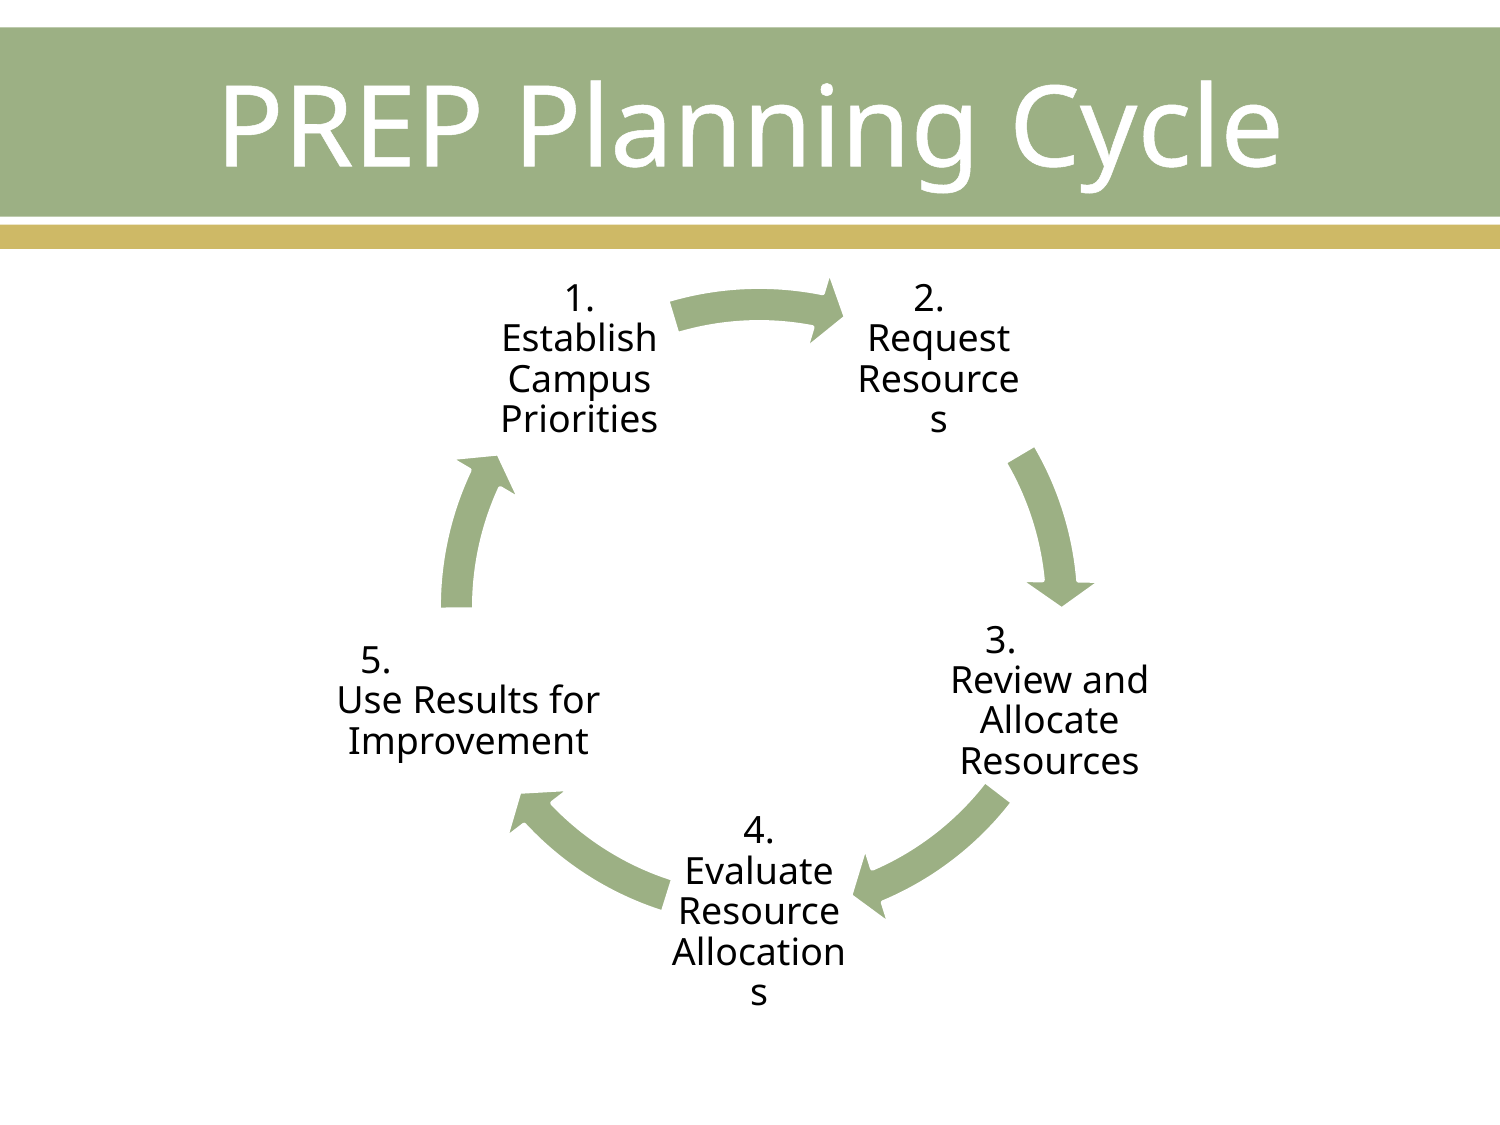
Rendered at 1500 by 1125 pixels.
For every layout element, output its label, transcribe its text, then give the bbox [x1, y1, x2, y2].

title PREP Planning Cycle [75, 29, 1425, 213]
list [74, 262, 1426, 1006]
